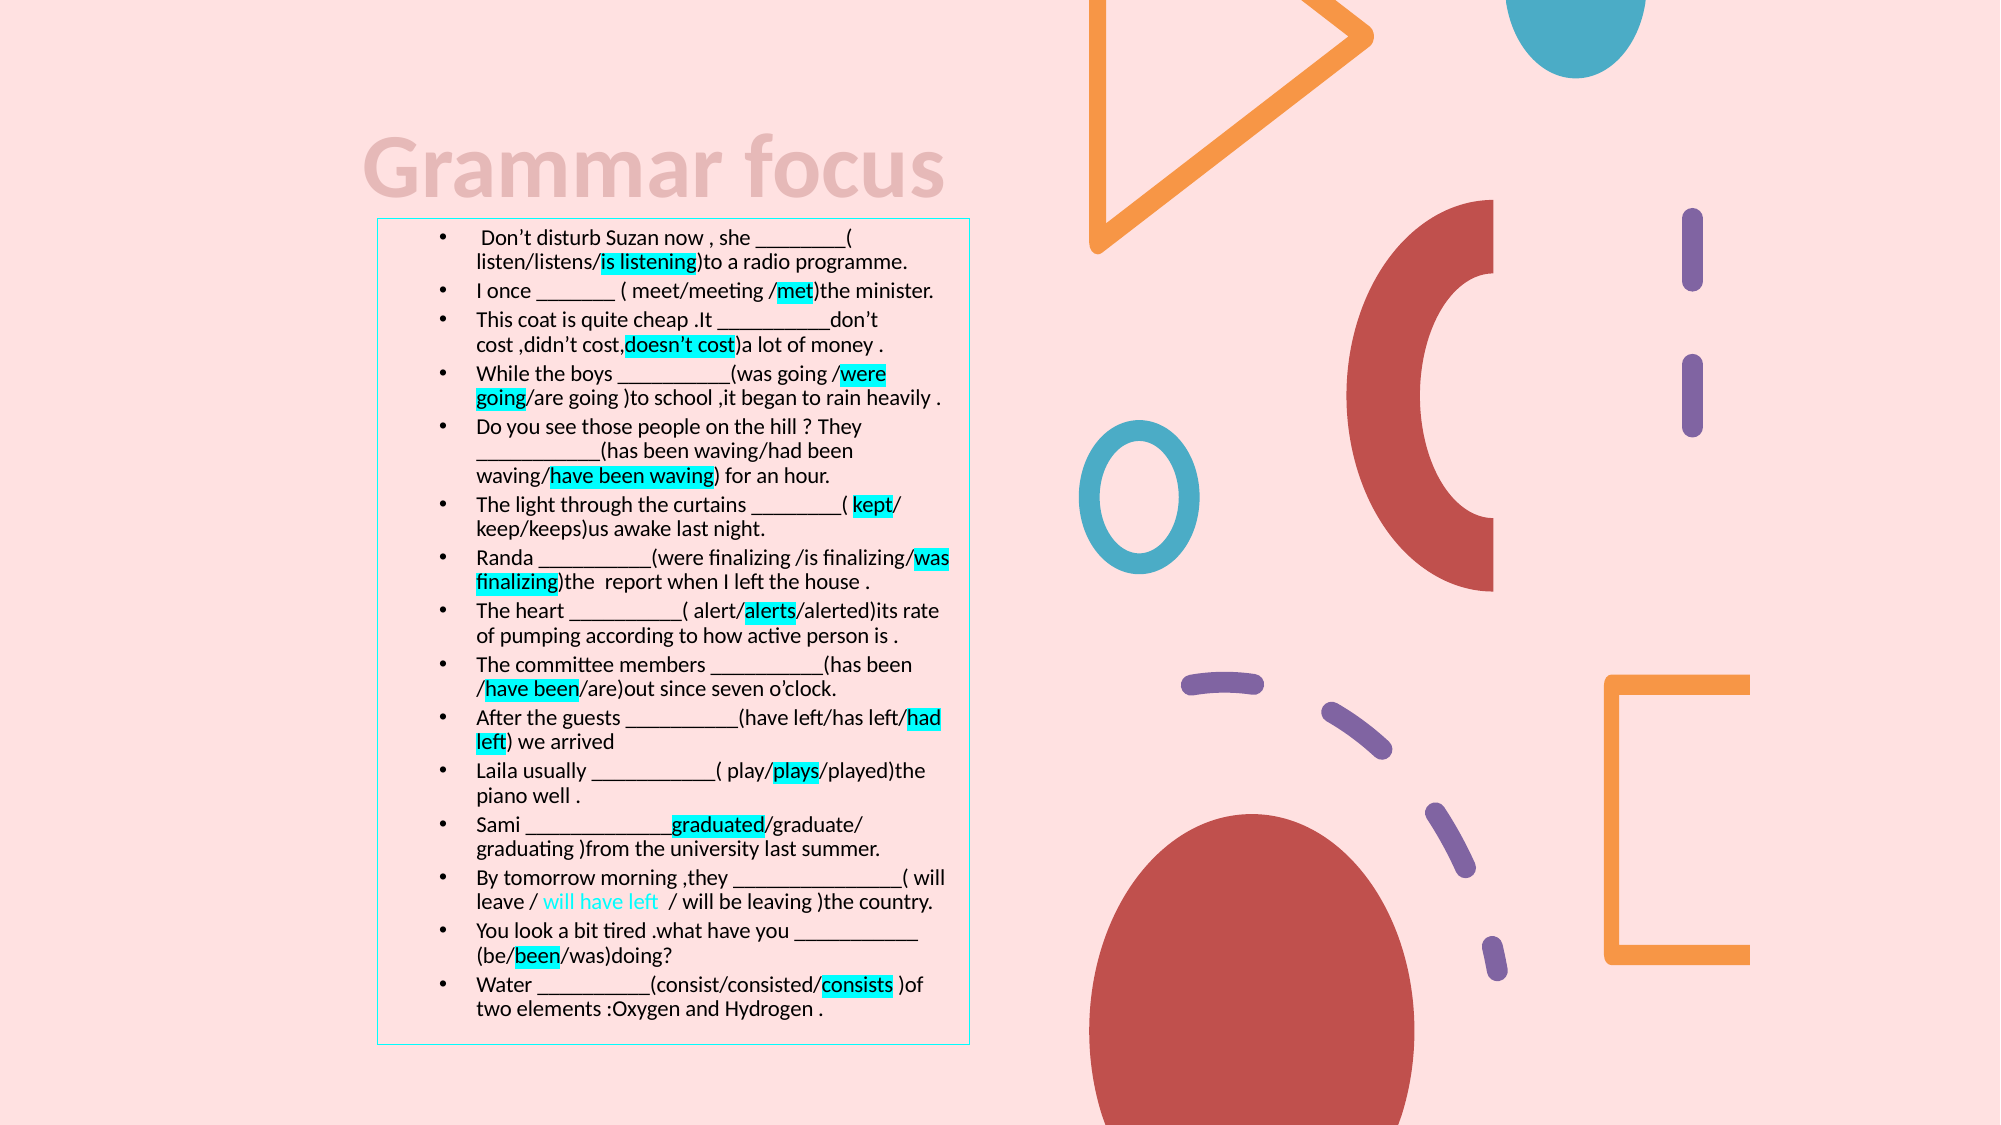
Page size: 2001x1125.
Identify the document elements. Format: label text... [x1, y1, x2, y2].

text_box [1089, 0, 1374, 255]
title Grammar focus [347, 59, 1037, 278]
text_box [1603, 674, 1750, 966]
subtitle Don’t disturb Suzan now , she ________( listen/listens/is listening)to a radio programme. I once _______ ( meet/meeting /met)the minister. This coat is quite cheap .It __________don’t cost ,didn’t cost,doesn’t cost)a lot of money . While the boys __________(was going /were going/are going )to school ,it began to rain heavily . Do you see those people on the hill ? They ___________(has been waving/had been waving/have been waving) for an hour. The light through the curtains ________( kept/ keep/keeps)us awake last night. Randa __________(were finalizing /is finalizing/was finalizing)the report when I left the house . The heart __________( alert/alerts/alerted)its rate of pumping according to how active person is . The committee members __________(has been /have been/are)out since seven o’clock. After the guests __________(have left/has left/had left) we arrived Laila usually ___________( play/plays/played)the piano well . Sami _____________graduated/graduate/ graduating )from the university last summer. By tomorrow morning ,they _______________( will leave / will have left / will be leaving )the country. You look a bit tired .what have you ___________ (be/been/was)doing? Water __________(consist/consisted/consists )of two elements :Oxygen and Hydrogen . [377, 218, 970, 1045]
text_box [1087, 428, 1192, 566]
text_box [248, 0, 1752, 1125]
text_box [1344, 197, 1496, 594]
text_box [1190, 681, 1499, 986]
text_box [1503, 0, 1648, 81]
text_box [1087, 811, 1417, 1125]
